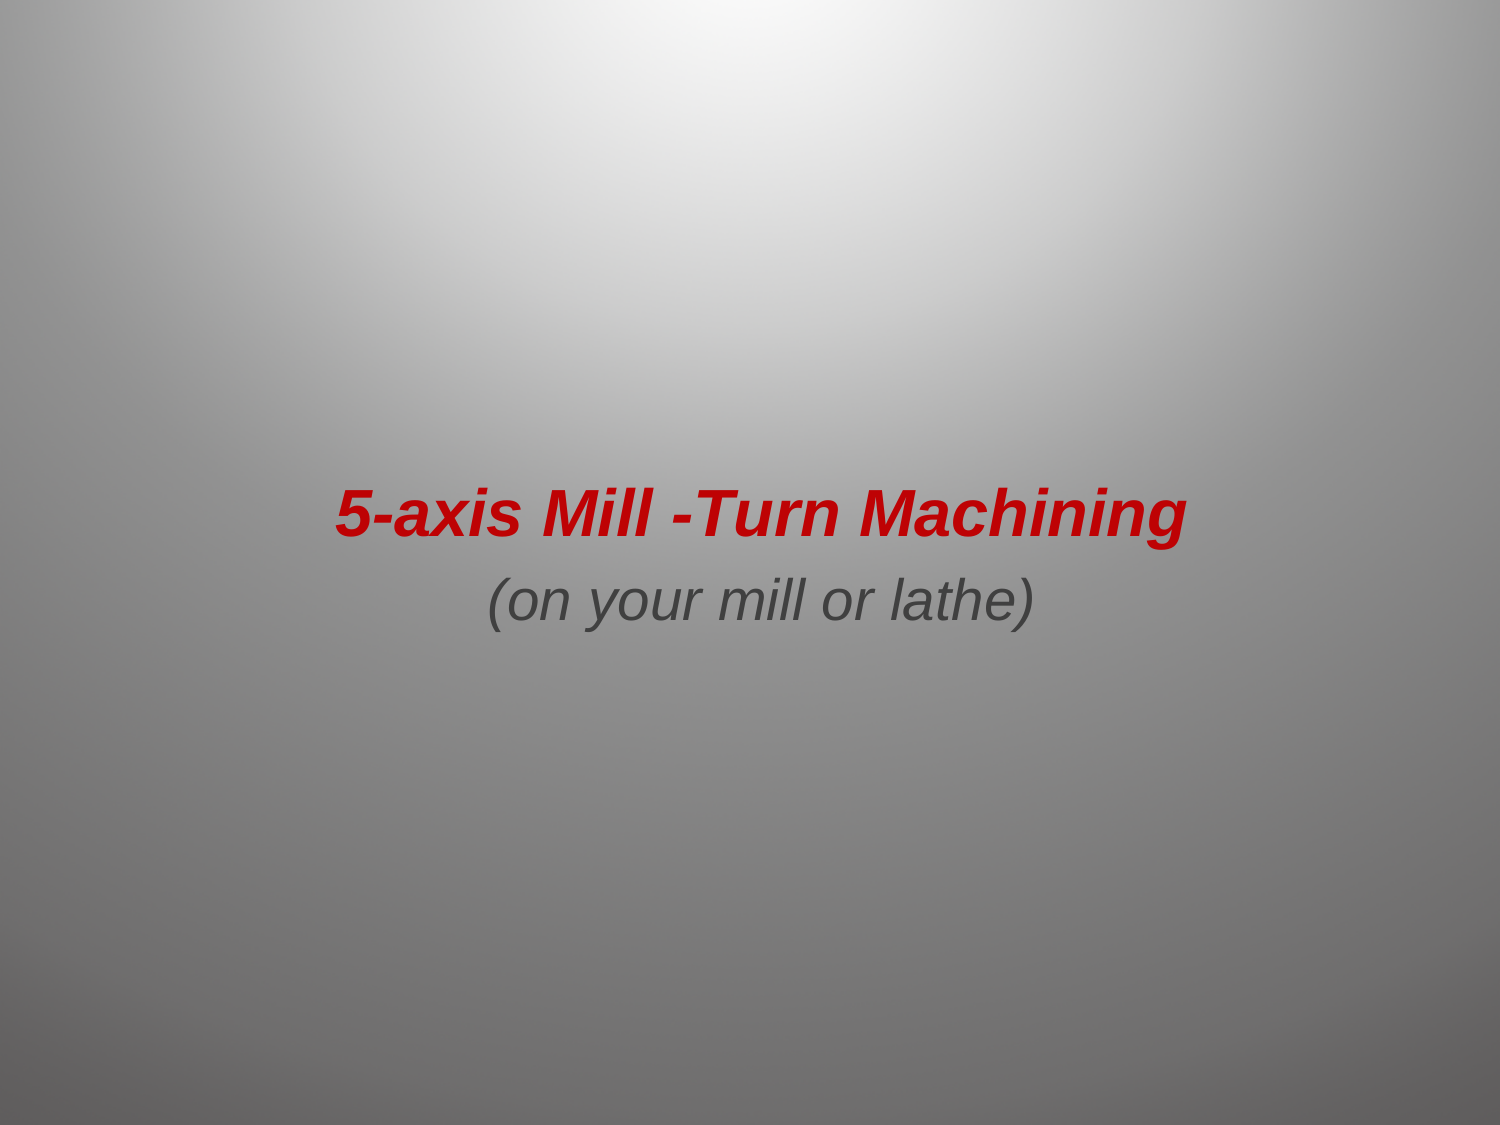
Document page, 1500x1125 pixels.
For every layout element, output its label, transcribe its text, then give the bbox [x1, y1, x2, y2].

list 5-axis Mill -Turn Machining (on your mill or lathe) [150, 462, 1375, 938]
picture [0, 0, 1500, 1125]
